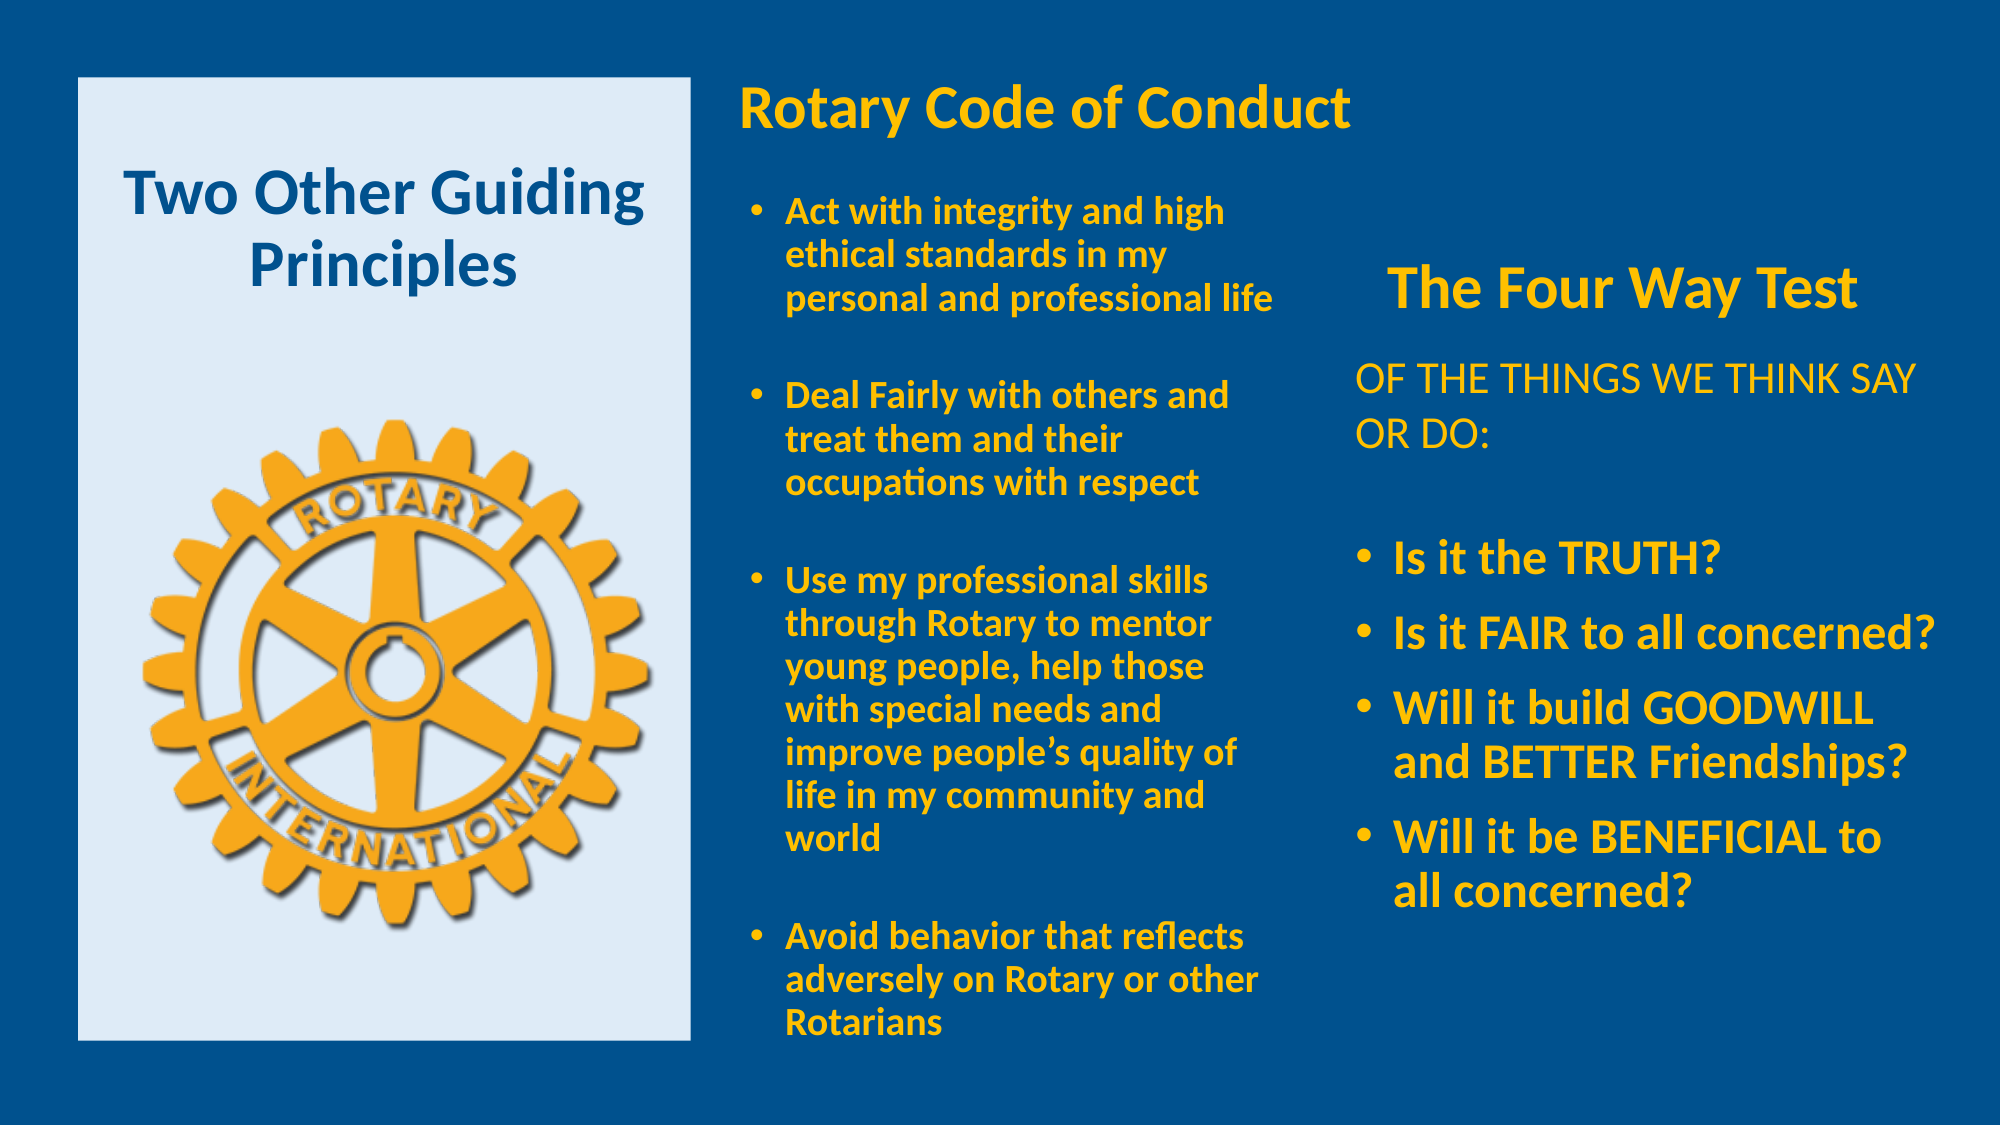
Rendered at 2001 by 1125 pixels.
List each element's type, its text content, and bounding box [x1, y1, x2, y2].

text_box OF THE THINGS WE THINK SAY OR DO: [1340, 340, 1954, 466]
text_box The Four Way Test [1372, 238, 1922, 328]
list Act with integrity and high ethical standards in my personal and professional life Deal Fairly with others and treat them and their occupations with respect Use my professional skills through Rotary to mentor young people, help those with special needs and improve people’s quality of life in my community and world Avoid behavior that reflects adversely on Rotary or other Rotarians [734, 182, 1297, 1080]
text_box Rotary Code of Conduct [725, 58, 1438, 148]
list Is it the TRUTH? Is it FAIR to all concerned? Will it build GOODWILL and BETTER Friendships? Will it be BENEFICIAL to all concerned? [1340, 524, 1954, 911]
picture [132, 409, 659, 936]
title Two Other Guiding Principles [78, 77, 691, 1041]
